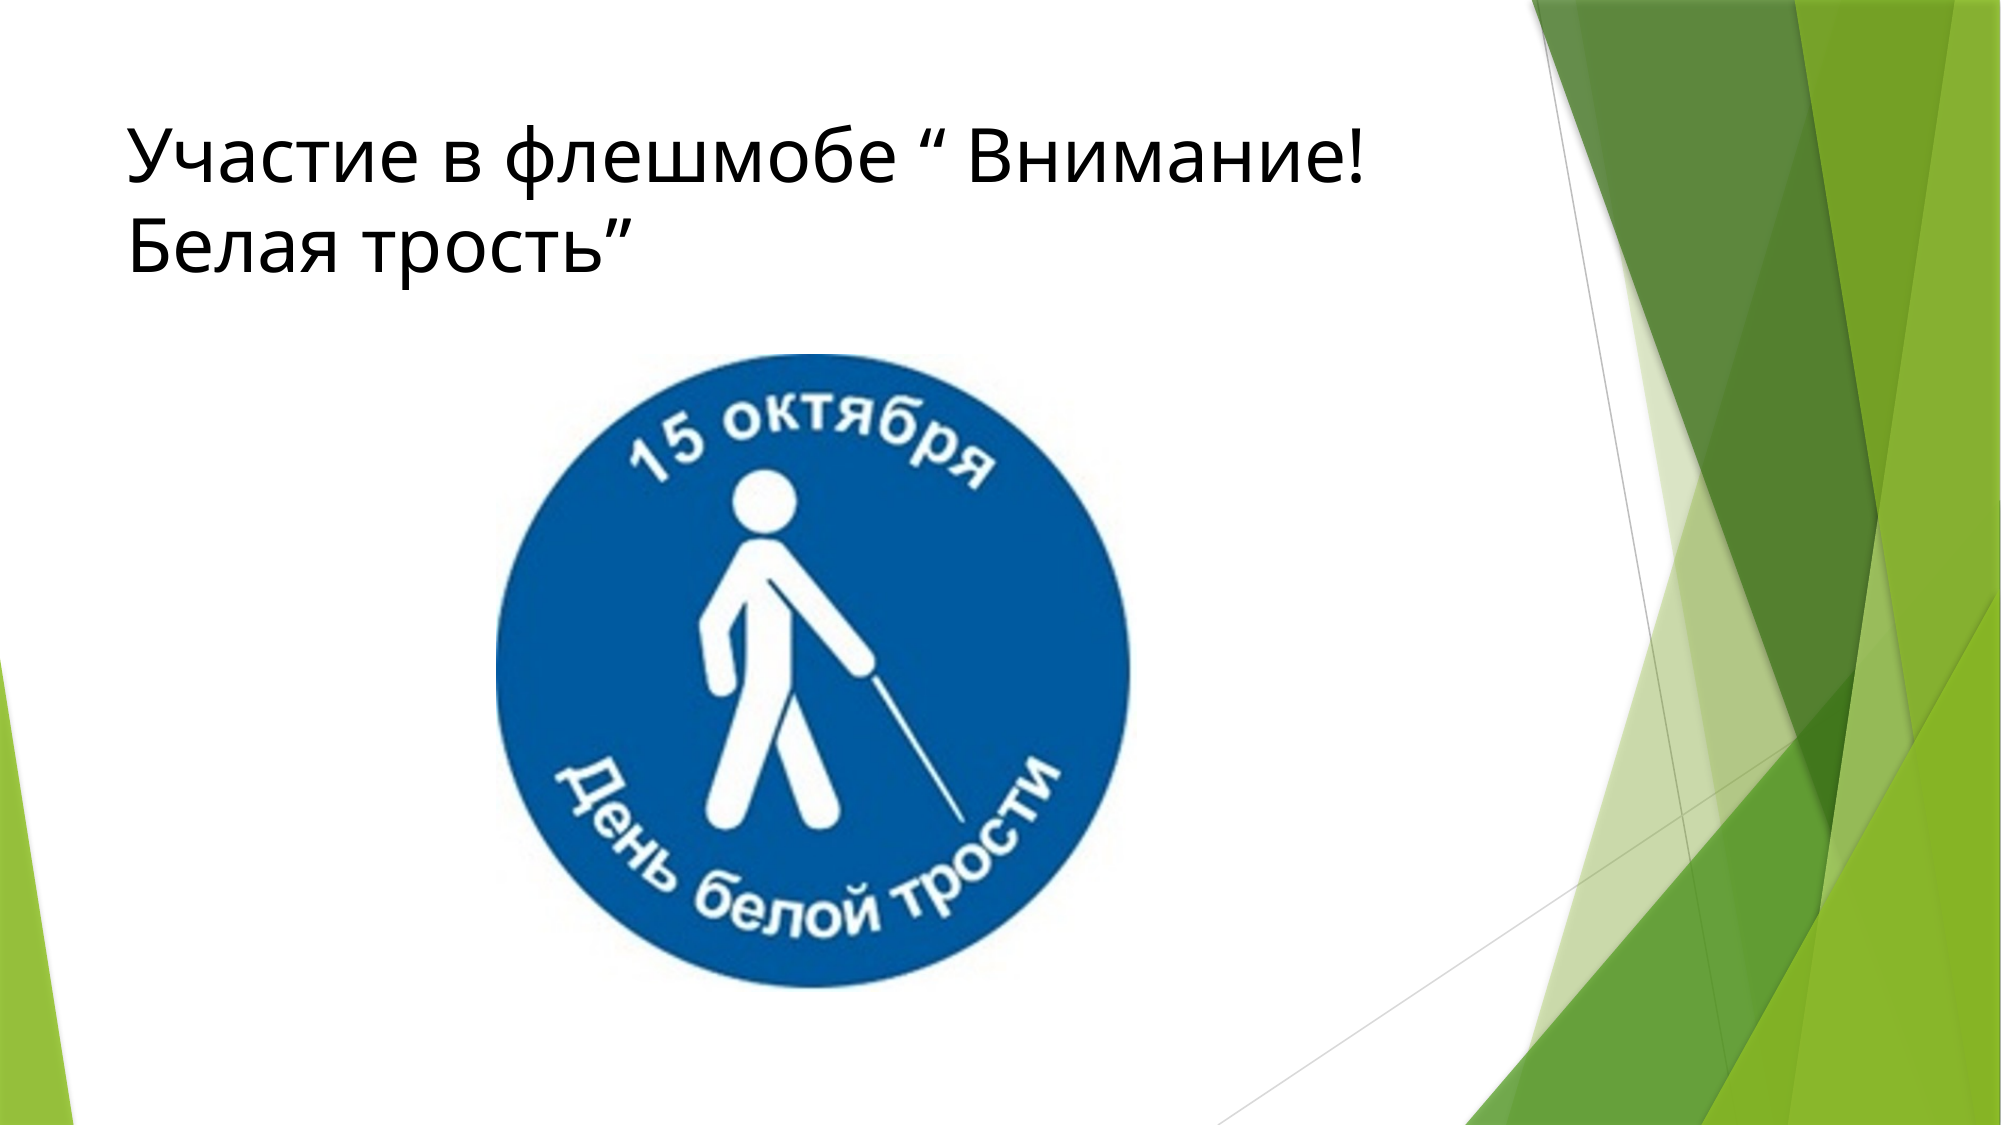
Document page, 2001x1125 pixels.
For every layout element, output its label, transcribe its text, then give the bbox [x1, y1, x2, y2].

title Участие в флешмобе “ Внимание! Белая трость” [111, 99, 1522, 317]
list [495, 353, 1137, 992]
